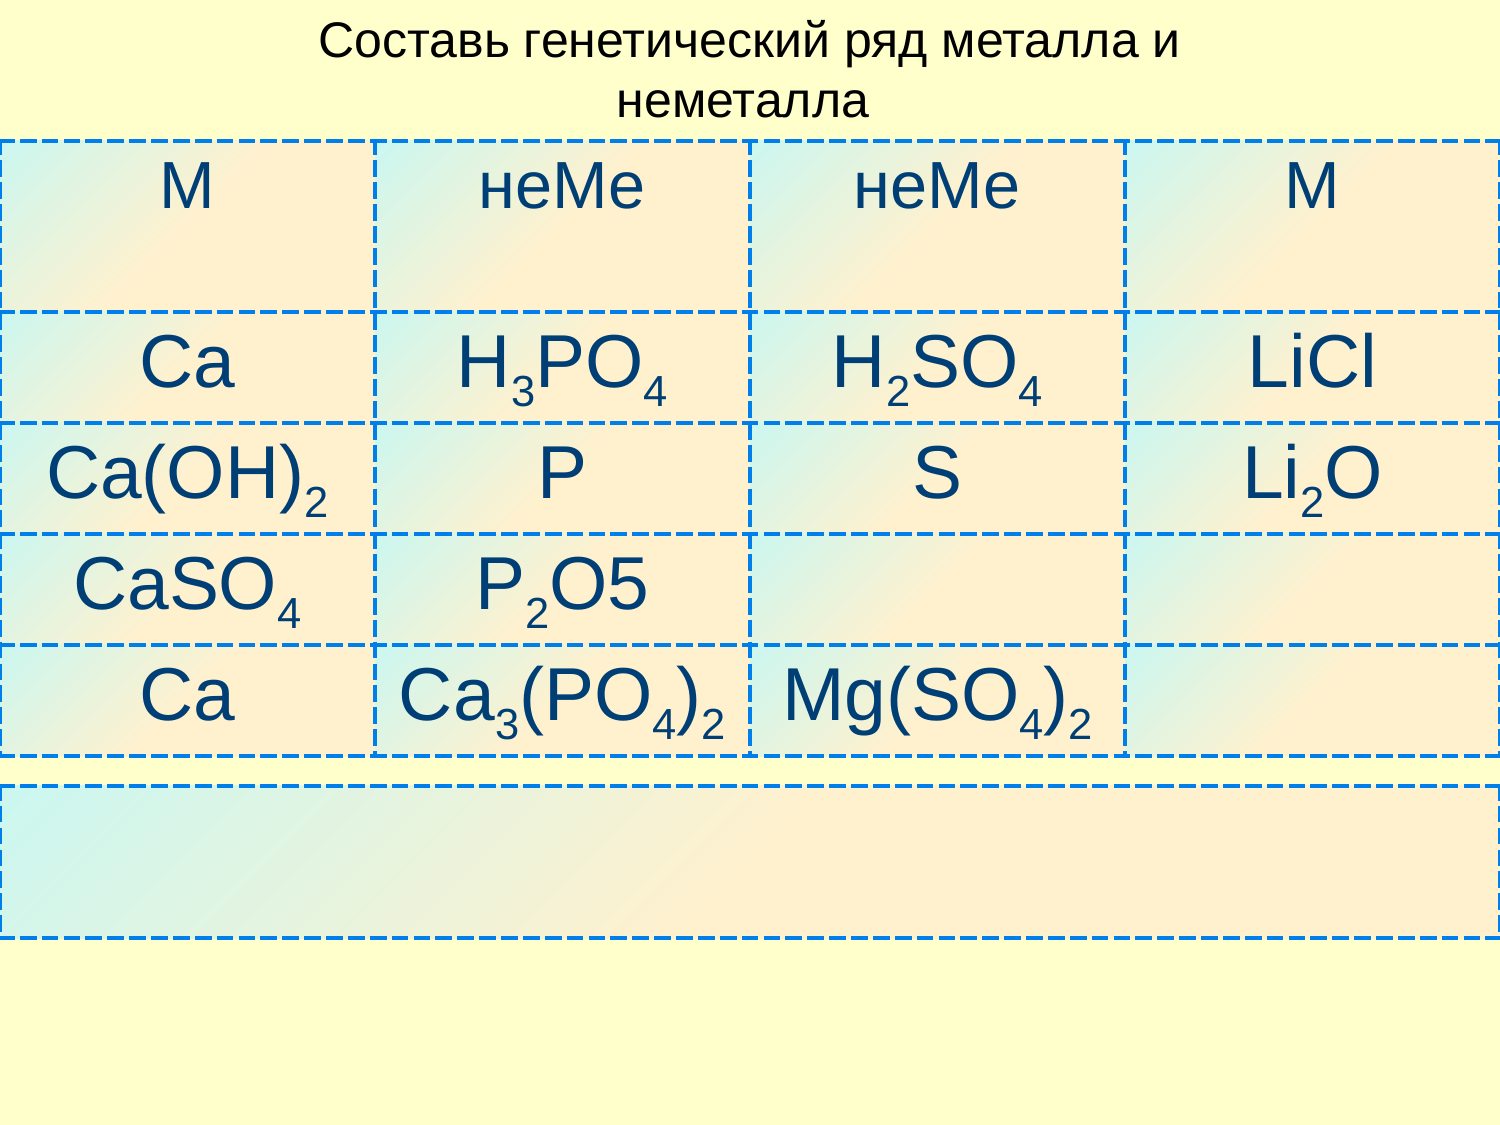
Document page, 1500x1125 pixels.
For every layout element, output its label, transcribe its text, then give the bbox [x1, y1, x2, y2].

table_header [0, 786, 1500, 938]
table_cell H2SO4 [750, 312, 1125, 423]
table_header М [0, 141, 375, 312]
table_cell LiCl [1125, 312, 1500, 423]
table_cell [750, 534, 1125, 645]
table_cell Ca [0, 312, 375, 423]
table_cell Ca3(PO4)2 [375, 645, 750, 756]
table_cell Ca [0, 645, 375, 756]
table_cell H3PO4 [375, 312, 750, 423]
table_cell P [375, 423, 750, 534]
table_header неМе [375, 141, 750, 312]
table_cell S [750, 423, 1125, 534]
table_header М [1125, 141, 1500, 312]
table_cell CaSO4 [0, 534, 375, 645]
table_cell Mg(SO4)2 [750, 645, 1125, 756]
table_cell Li2O [1125, 423, 1500, 534]
table_cell P2O5 [375, 534, 750, 645]
table_cell [1125, 645, 1500, 756]
table_cell [1125, 534, 1500, 645]
table_cell Ca(OH)2 [0, 423, 375, 534]
table_header неМе [750, 141, 1125, 312]
text_box Составь генетический ряд металла и неметалла [218, 0, 1282, 136]
